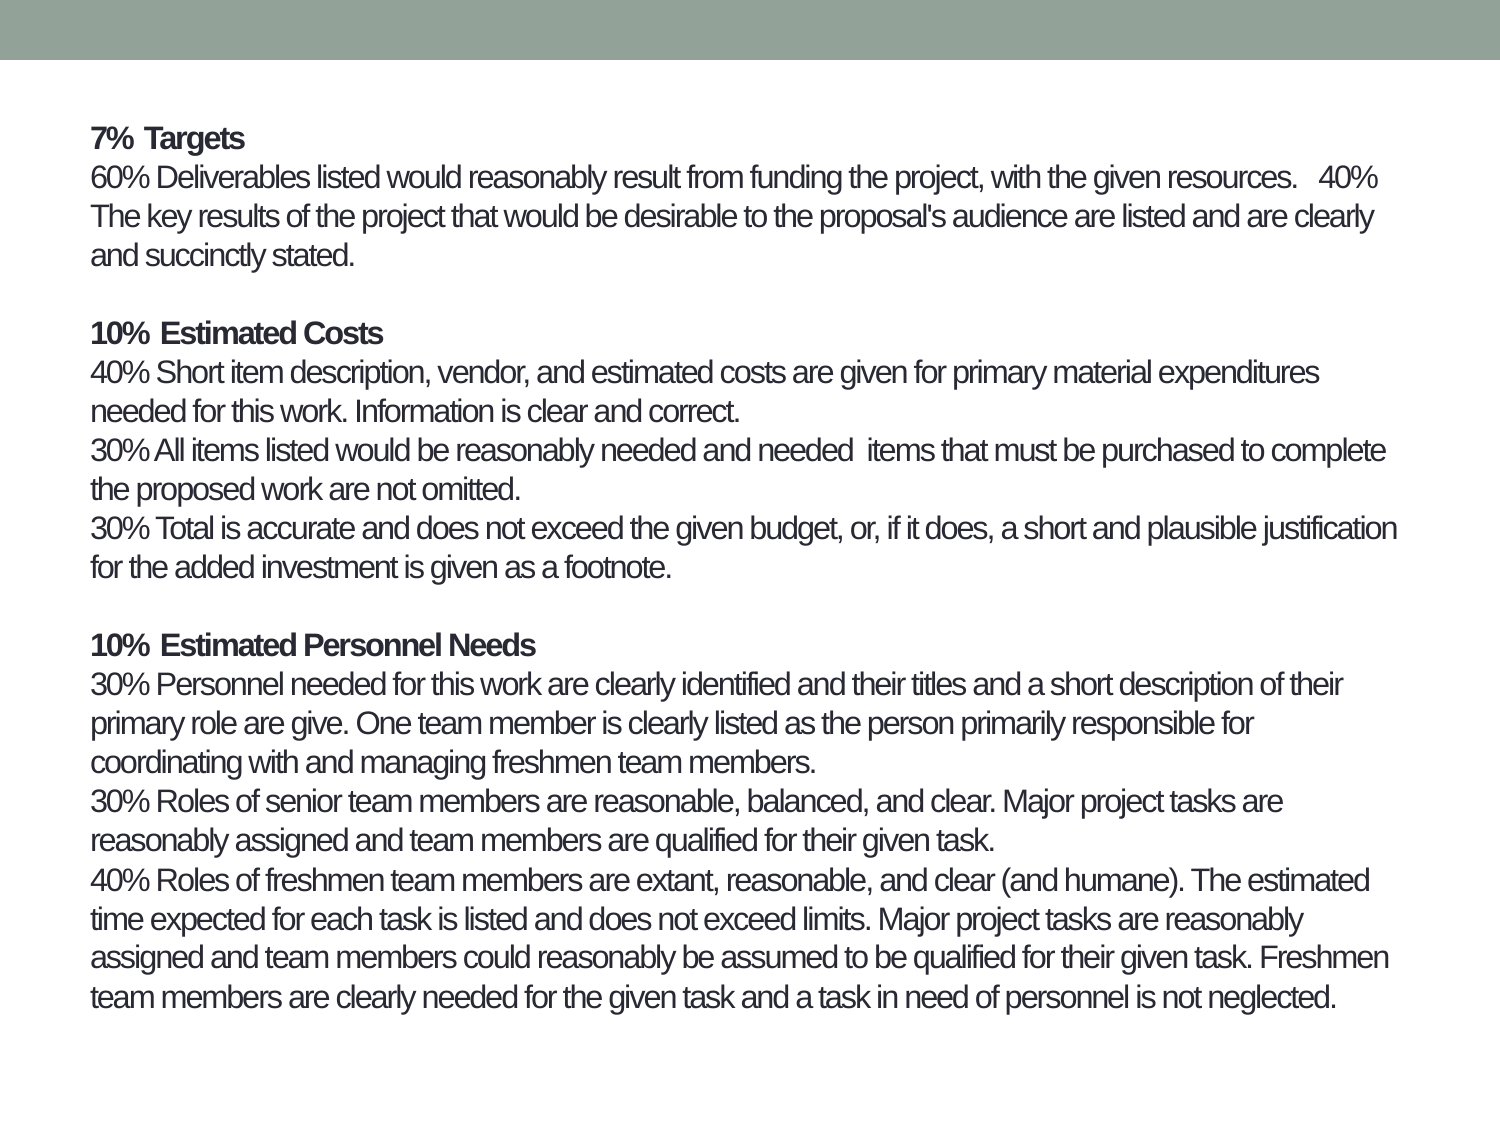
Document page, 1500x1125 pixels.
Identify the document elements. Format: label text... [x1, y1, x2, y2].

title 7% Targets 60% Deliverables listed would reasonably result from funding the project, with the given resources. 40% The key results of the project that would be desirable to the proposal's audience are listed and are clearly and succinctly stated. 10% Estimated Costs 40% Short item description, vendor, and estimated costs are given for primary material expenditures needed for this work. Information is clear and correct. 30% All items listed would be reasonably needed and needed items that must be purchased to complete the proposed work are not omitted. 30% Total is accurate and does not exceed the given budget, or, if it does, a short and plausible justification for the added investment is given as a footnote. 10% Estimated Personnel Needs 30% Personnel needed for this work are clearly identified and their titles and a short description of their primary role are give. One team member is clearly listed as the person primarily responsible for coordinating with and managing freshmen team members. 30% Roles of senior team members are reasonable, balanced, and clear. Major project tasks are reasonably assigned and team members are qualified for their given task. 40% Roles of freshmen team members are extant, reasonable, and clear (and humane). The estimated time expected for each task is listed and does not exceed limits. Major project tasks are reasonably assigned and team members could reasonably be assumed to be qualified for their given task. Freshmen team members are clearly needed for the given task and a task in need of personnel is not neglected. [75, 87, 1425, 1044]
